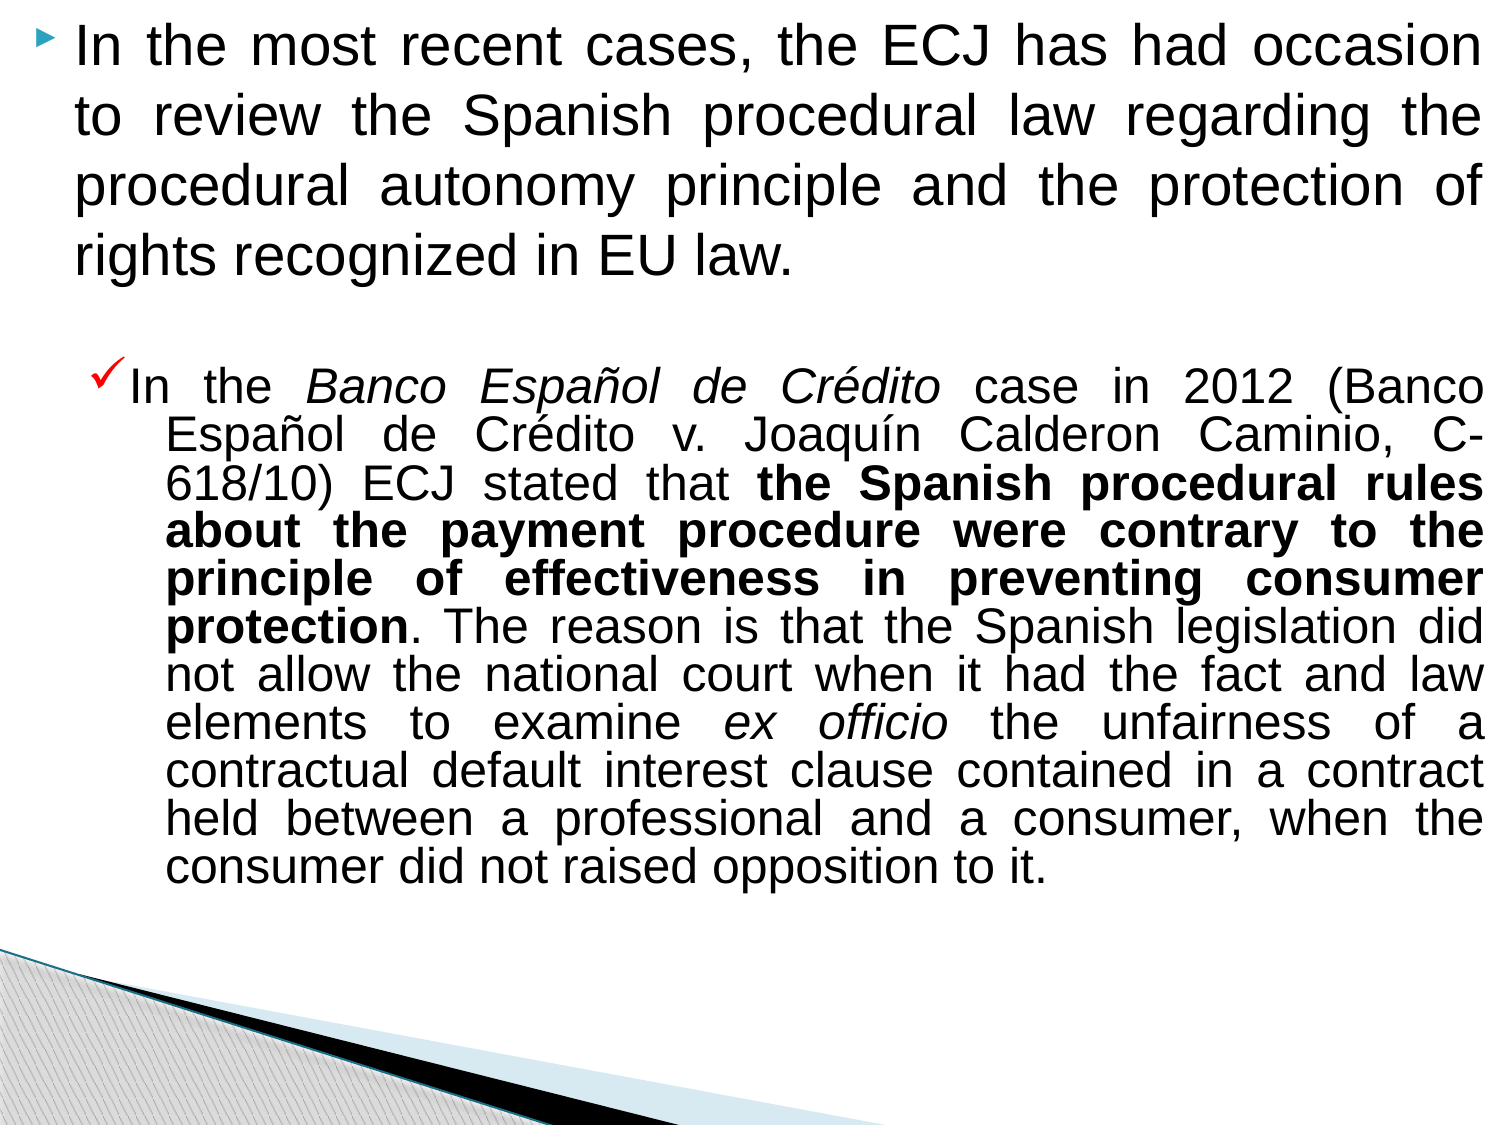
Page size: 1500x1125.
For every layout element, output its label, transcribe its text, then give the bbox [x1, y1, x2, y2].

text_box In the most recent cases, the ECJ has had occasion to review the Spanish procedural law regarding the procedural autonomy principle and the protection of rights recognized in EU law. In the Banco Español de Crédito case in 2012 (Banco Español de Crédito v. Joaquín Calderon Caminio, C-618/10) ECJ stated that the Spanish procedural rules about the payment procedure were contrary to the principle of effectiveness in preventing consumer protection. The reason is that the Spanish legislation did not allow the national court when it had the fact and law elements to examine ex officio the unfairness of a contractual default interest clause contained in a contract held between a professional and a consumer, when the consumer did not raised opposition to it. [0, 0, 1500, 1047]
